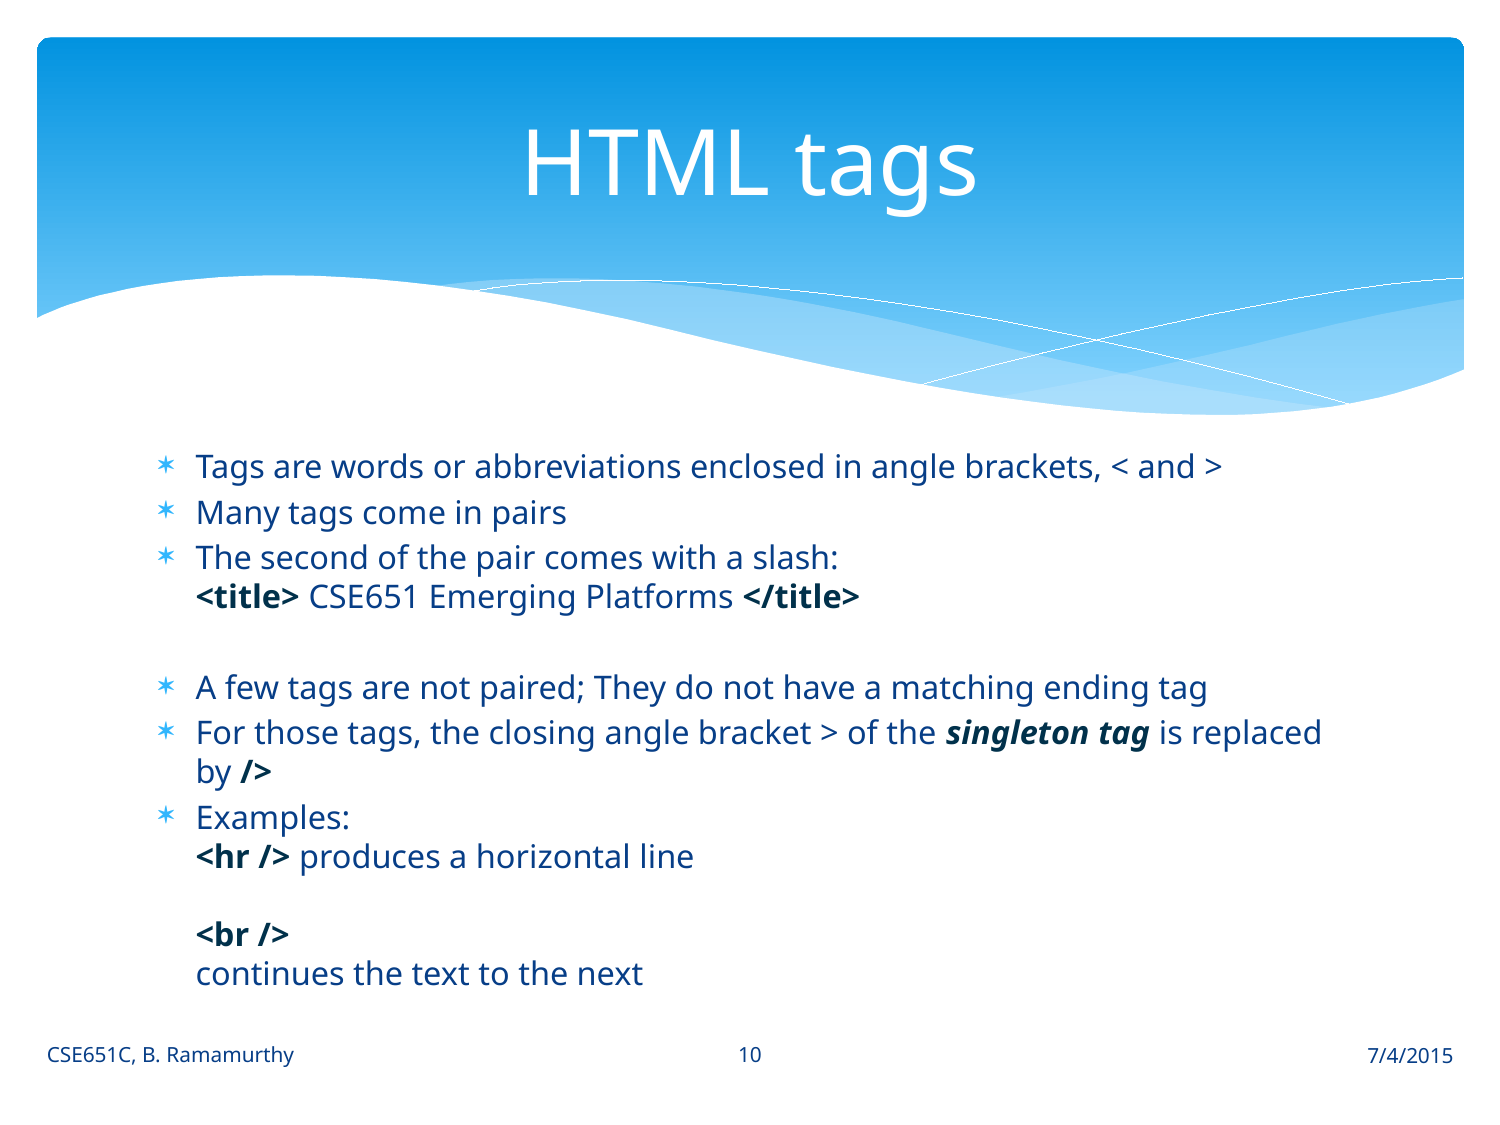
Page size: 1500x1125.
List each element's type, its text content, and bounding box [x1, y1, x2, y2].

footer CSE651C, B. Ramamurthy [31, 1025, 653, 1086]
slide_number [847, 1025, 1469, 1086]
list Tags are words or abbreviations enclosed in angle brackets, < and > Many tags come in pairs The second of the pair comes with a slash: <title> CSE651 Emerging Platforms </title> A few tags are not paired; They do not have a matching ending tag For those tags, the closing angle bracket > of the singleton tag is replaced by /> Examples: <hr /> produces a horizontal line <br /> continues the text to the next [143, 438, 1359, 1005]
slide_number 10 [654, 1025, 846, 1086]
title HTML tags [75, 55, 1425, 261]
